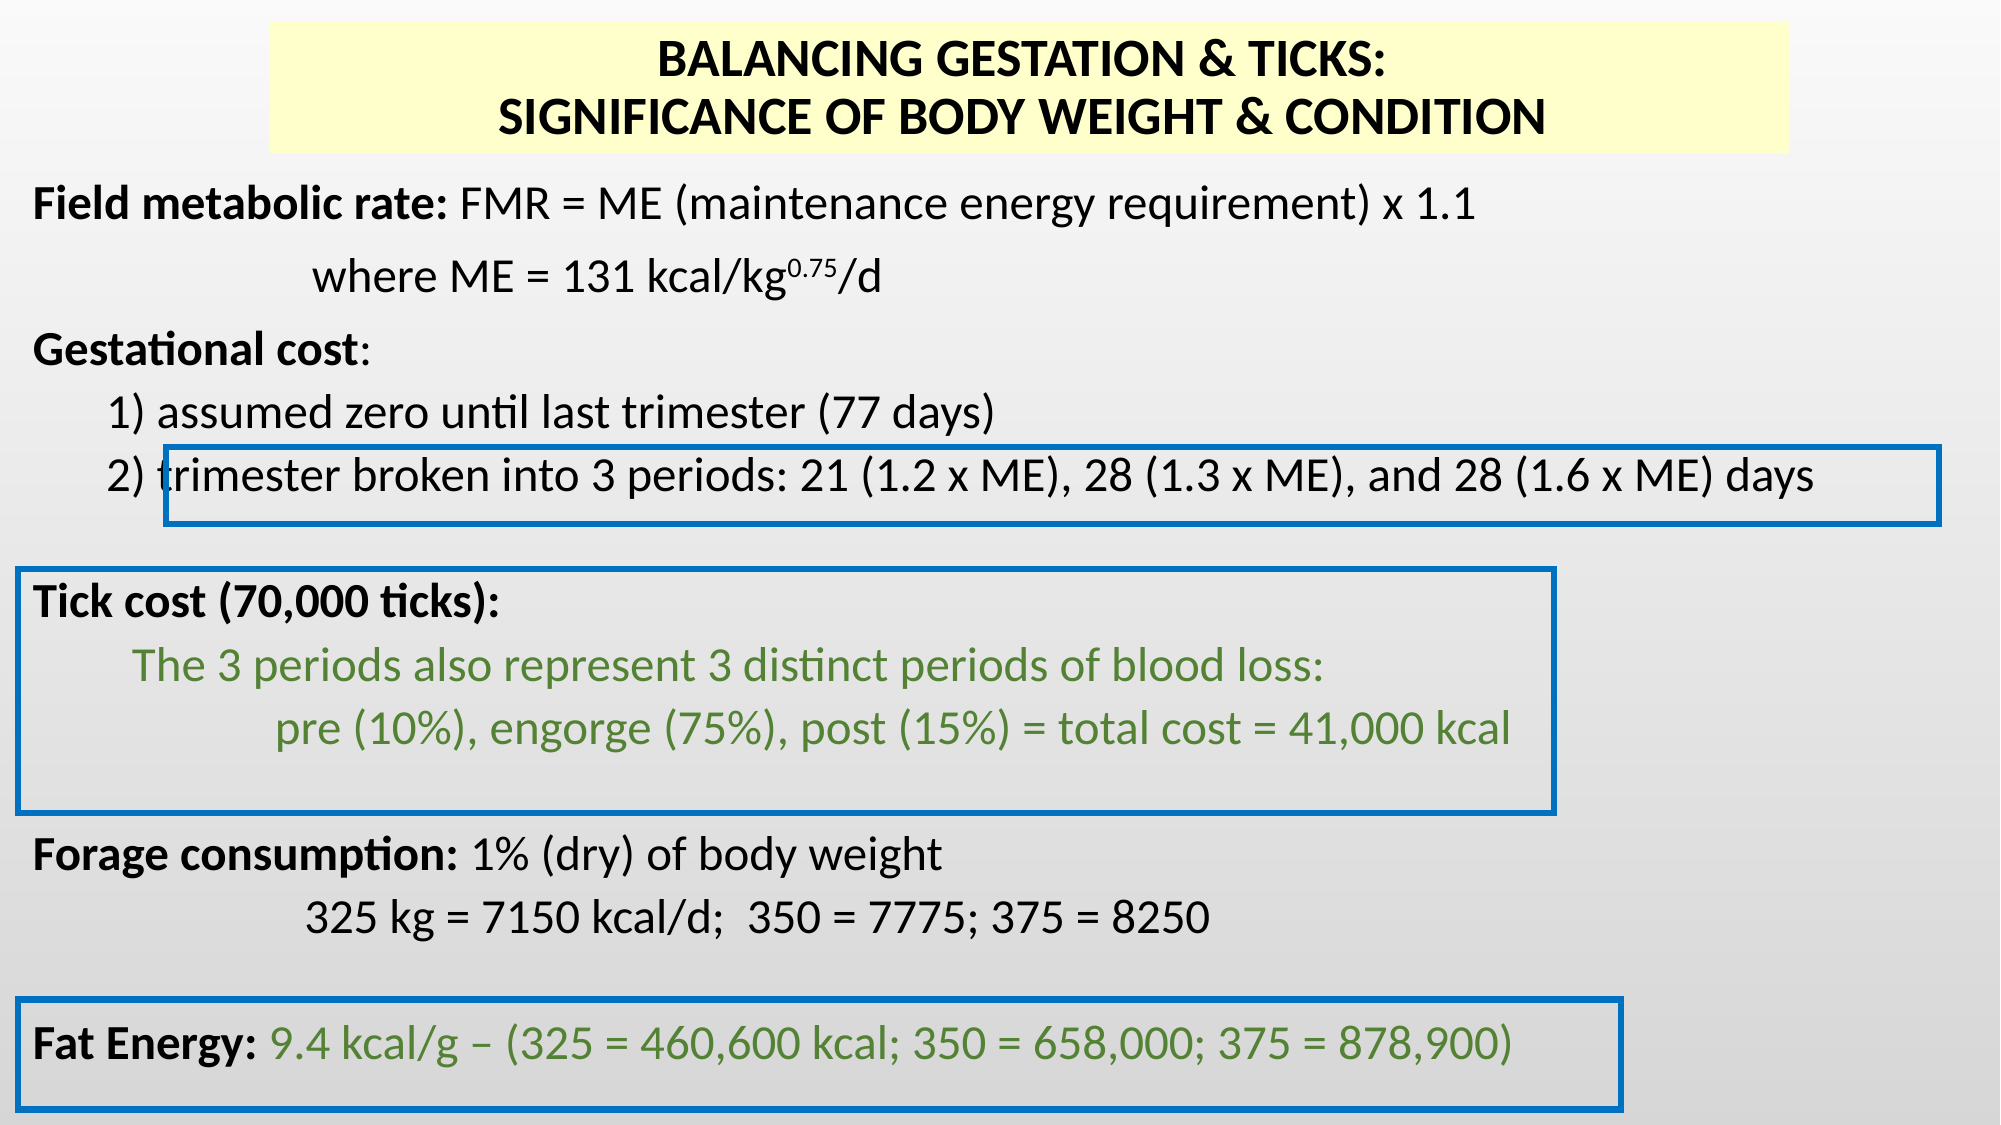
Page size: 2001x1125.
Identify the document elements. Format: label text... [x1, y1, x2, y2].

text_box [17, 998, 1622, 1111]
list Field metabolic rate: FMR = ME (maintenance energy requirement) x 1.1 where ME = 131 kcal/kg0.75/d Gestational cost: 1) assumed zero until last trimester (77 days) 2) trimester broken into 3 periods: 21 (1.2 x ME), 28 (1.3 x ME), and 28 (1.6 x ME) days Tick cost (70,000 ticks): The 3 periods also represent 3 distinct periods of blood loss: pre (10%), engorge (75%), post (15%) = total cost = 41,000 kcal Forage consumption: 1% (dry) of body weight 325 kg = 7150 kcal/d; 350 = 7775; 375 = 8250 Fat Energy: 9.4 kcal/g – (325 = 460,600 kcal; 350 = 658,000; 375 = 878,900) [17, 169, 1987, 1125]
title BALANCING GESTATION & TICKS: SIGNIFICANCE OF BODY WEIGHT & CONDITION [269, 21, 1790, 154]
text_box [17, 568, 1555, 814]
text_box [165, 446, 1940, 525]
